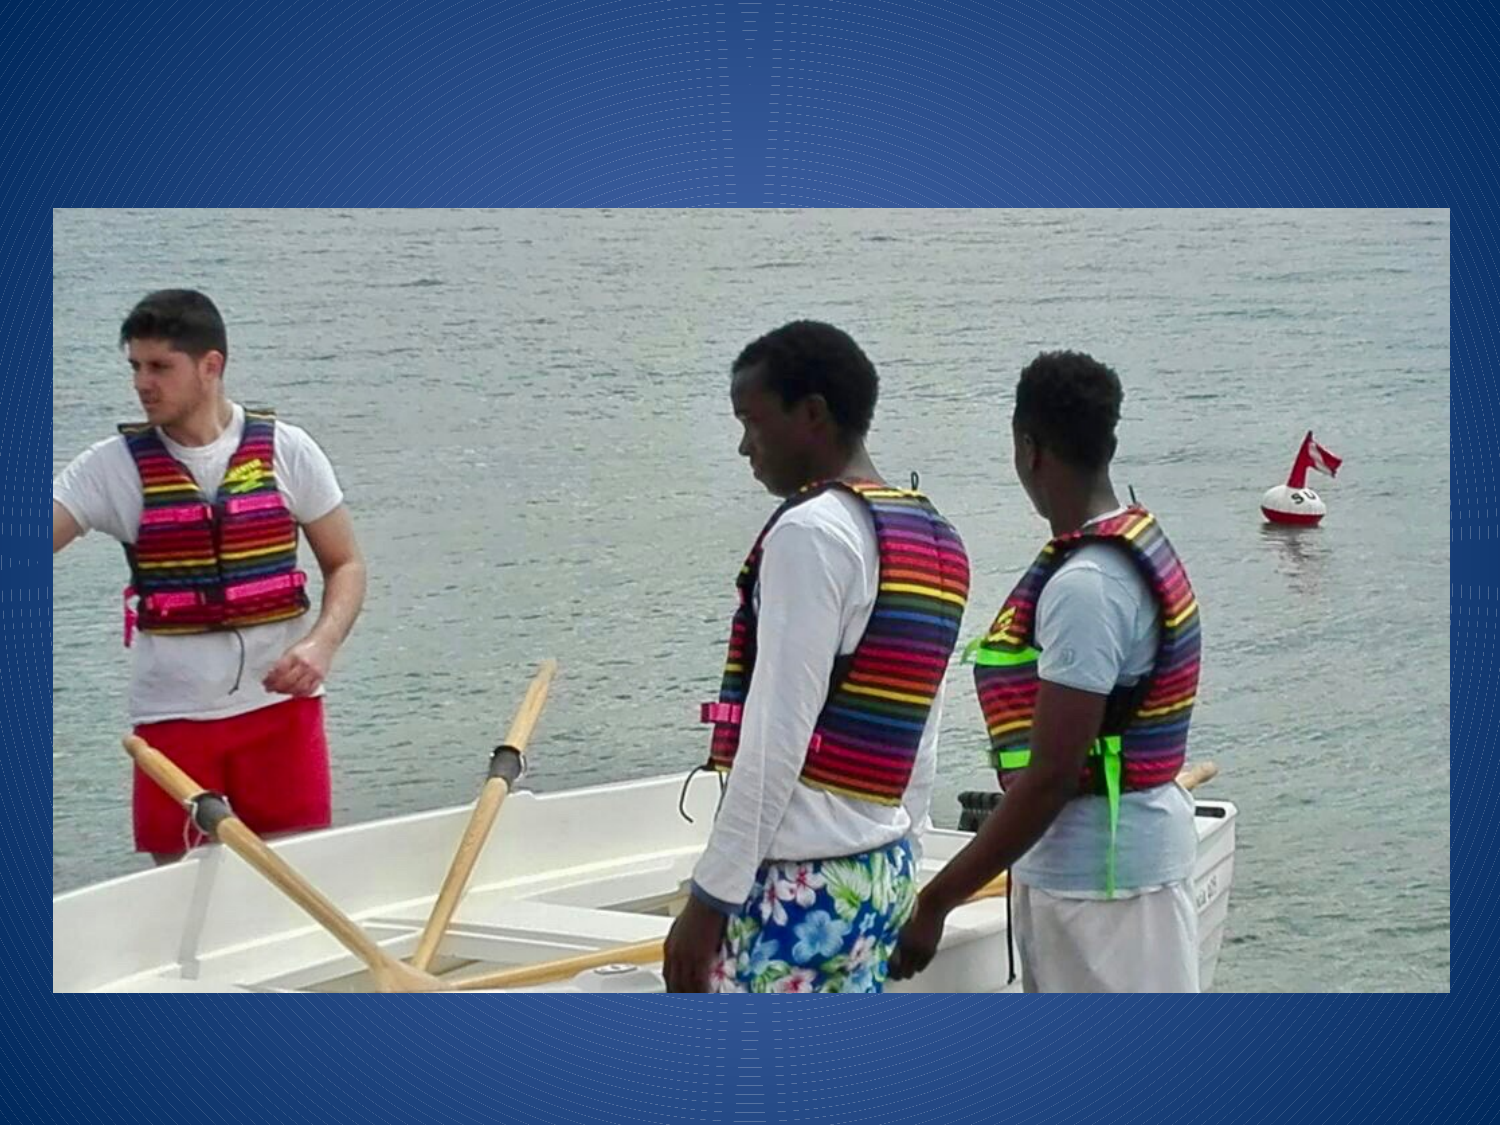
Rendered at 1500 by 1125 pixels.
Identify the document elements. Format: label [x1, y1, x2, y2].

list [52, 207, 1451, 993]
